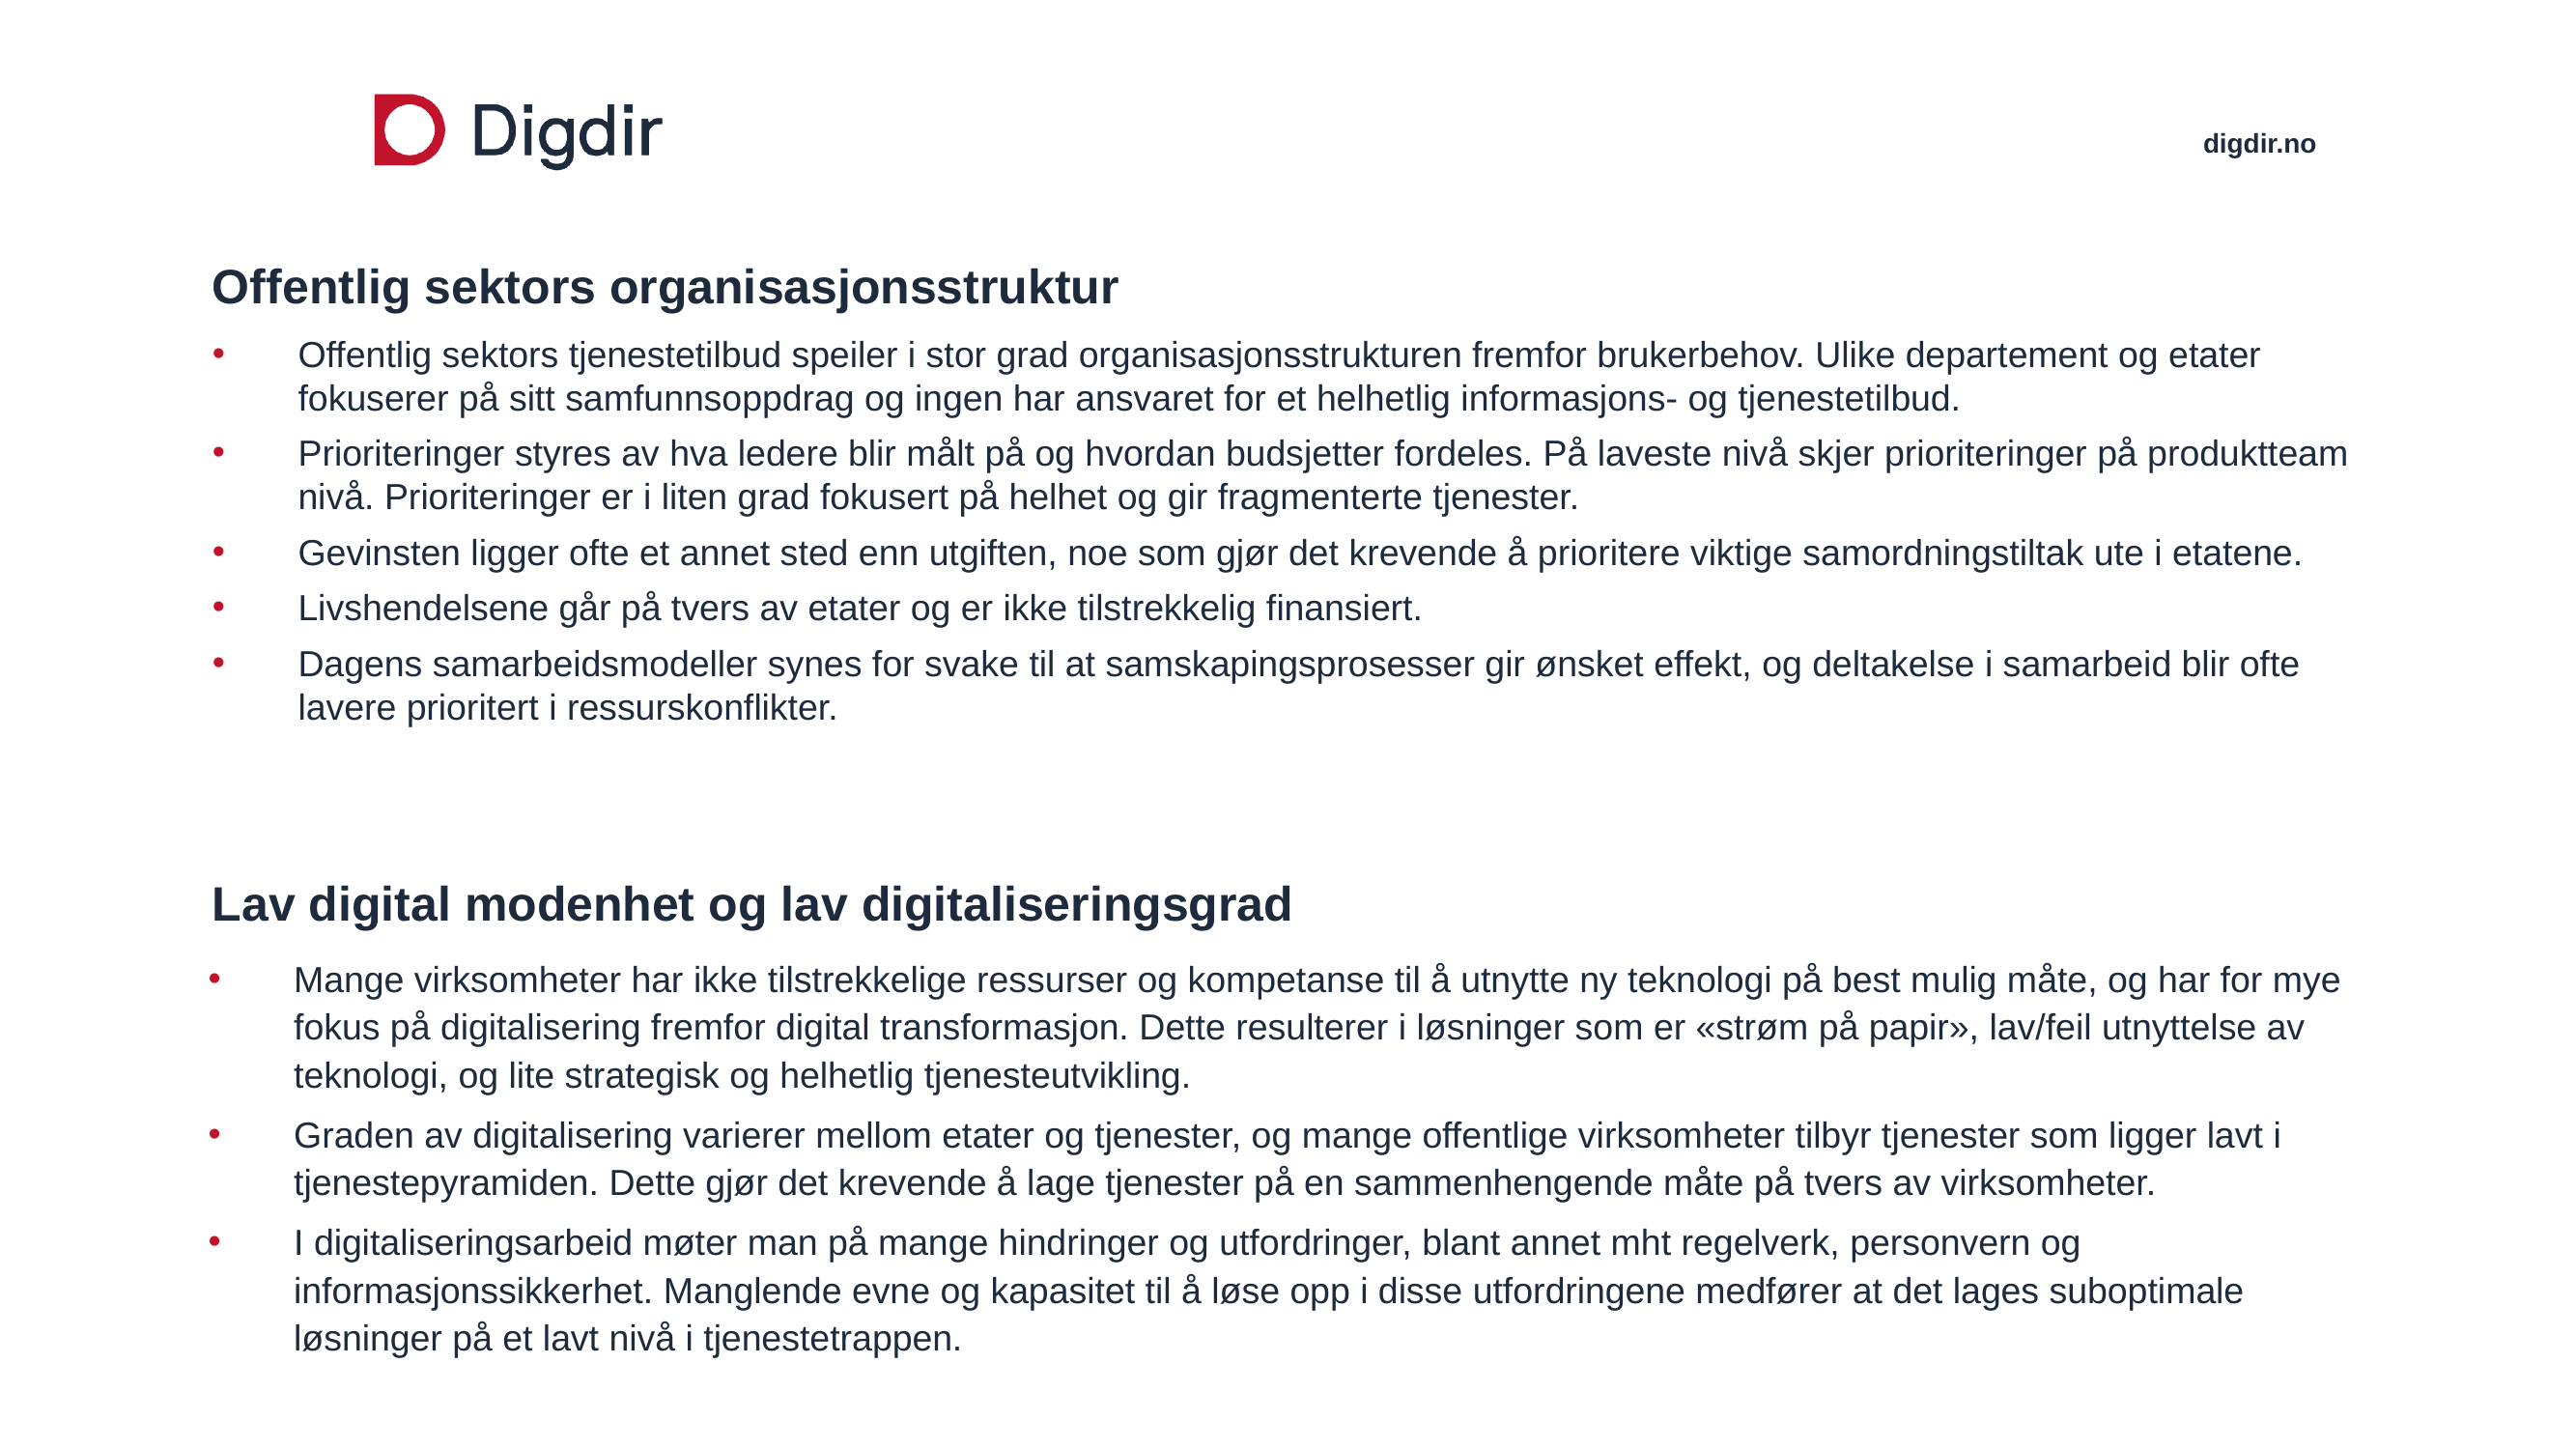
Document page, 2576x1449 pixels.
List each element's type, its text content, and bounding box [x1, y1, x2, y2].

list Offentlig sektors tjenestetilbud speiler i stor grad organisasjonsstrukturen fremfor brukerbehov. Ulike departement og etater fokuserer på sitt samfunnsoppdrag og ingen har ansvaret for et helhetlig informasjons- og tjenestetilbud. Prioriteringer styres av hva ledere blir målt på og hvordan budsjetter fordeles. På laveste nivå skjer prioriteringer på produktteam nivå. Prioriteringer er i liten grad fokusert på helhet og gir fragmenterte tjenester. Gevinsten ligger ofte et annet sted enn utgiften, noe som gjør det krevende å prioritere viktige samordningstiltak ute i etatene. Livshendelsene går på tvers av etater og er ikke tilstrekkelig finansiert. Dagens samarbeidsmodeller synes for svake til at samskapingsprosesser gir ønsket effekt, og deltakelse i samarbeid blir ofte lavere prioritert i ressurskonflikter. [212, 330, 2362, 801]
text_box Lav digital modenhet og lav digitaliseringsgrad [212, 821, 1640, 932]
title Offentlig sektors organisasjonsstruktur [212, 204, 1263, 315]
picture [354, 73, 682, 185]
text_box Mange virksomheter har ikke tilstrekkelige ressurser og kompetanse til å utnytte ny teknologi på best mulig måte, og har for mye fokus på digitalisering fremfor digital transformasjon. Dette resulterer i løsninger som er «strøm på papir», lav/feil utnyttelse av teknologi, og lite strategisk og helhetlig tjenesteutvikling. Graden av digitalisering varierer mellom etater og tjenester, og mange offentlige virksomheter tilbyr tjenester som ligger lavt i tjenestepyramiden. Dette gjør det krevende å lage tjenester på en sammenhengende måte på tvers av virksomheter. I digitaliseringsarbeid møter man på mange hindringer og utfordringer, blant annet mht regelverk, personvern og informasjonssikkerhet. Manglende evne og kapasitet til å løse opp i disse utfordringene medfører at det lages suboptimale løsninger på et lavt nivå i tjenestetrappen. [193, 944, 2364, 1366]
